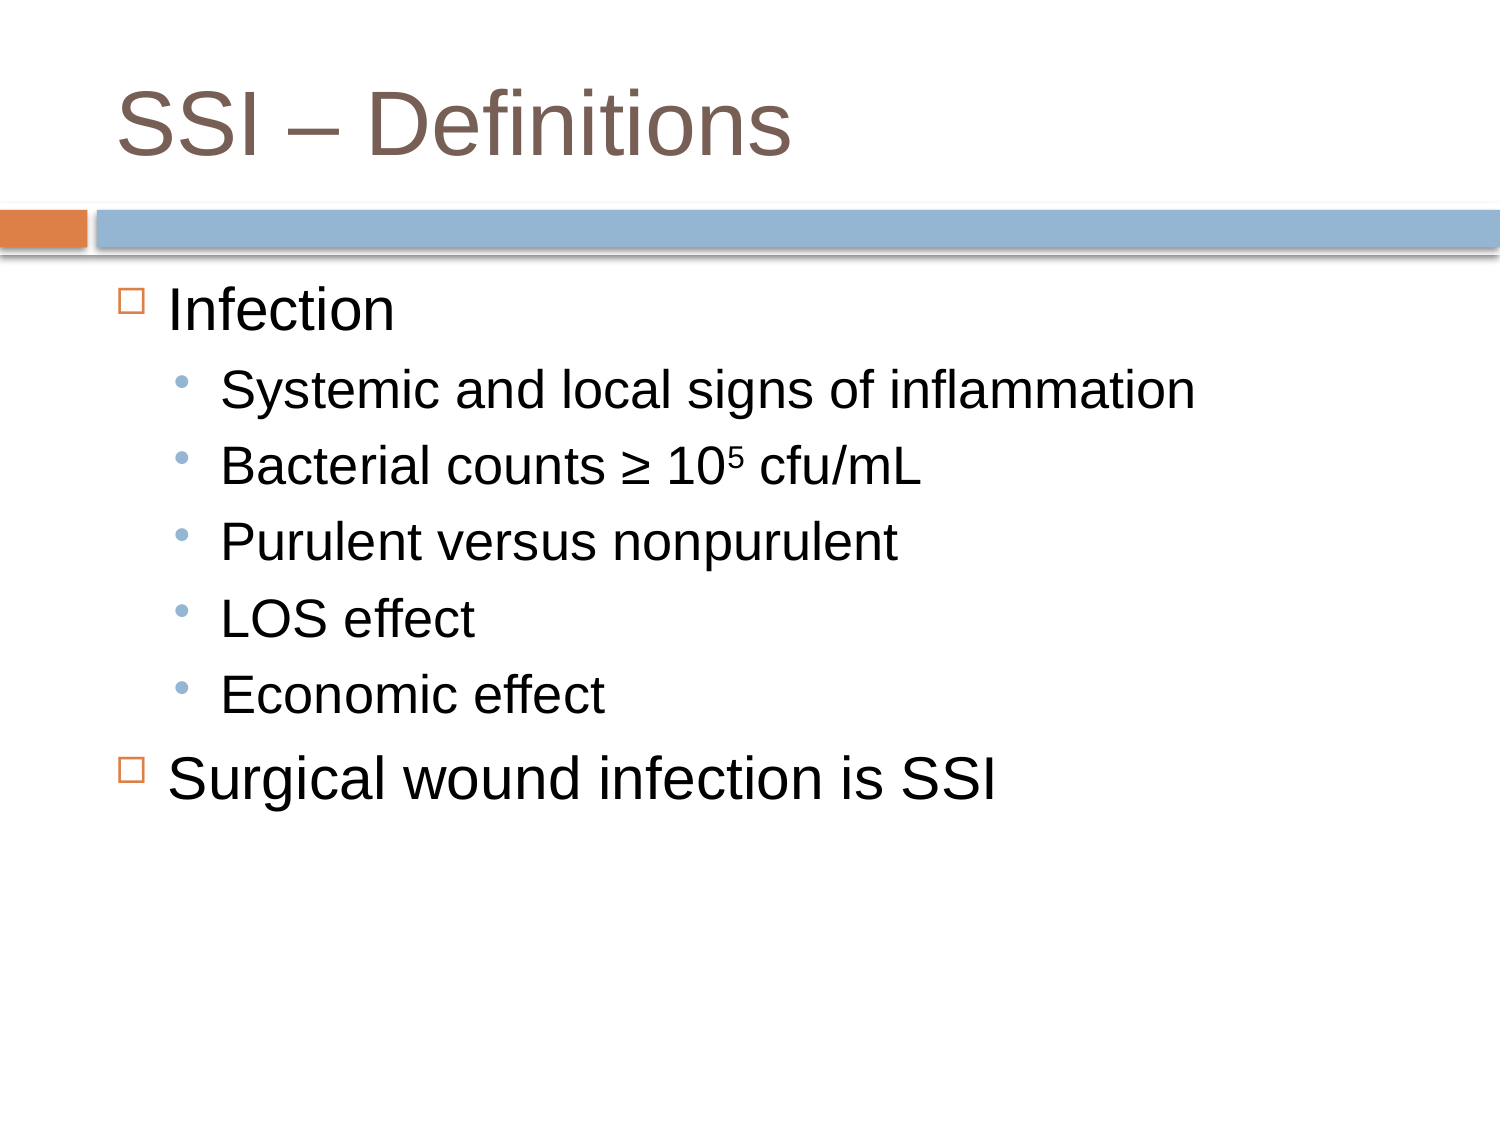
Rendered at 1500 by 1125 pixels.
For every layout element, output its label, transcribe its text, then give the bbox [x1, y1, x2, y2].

title SSI – Definitions [100, 37, 1439, 201]
list Infection Systemic and local signs of inflammation Bacterial counts ≥ 105 cfu/mL Purulent versus nonpurulent LOS effect Economic effect Surgical wound infection is SSI [100, 262, 1439, 1001]
